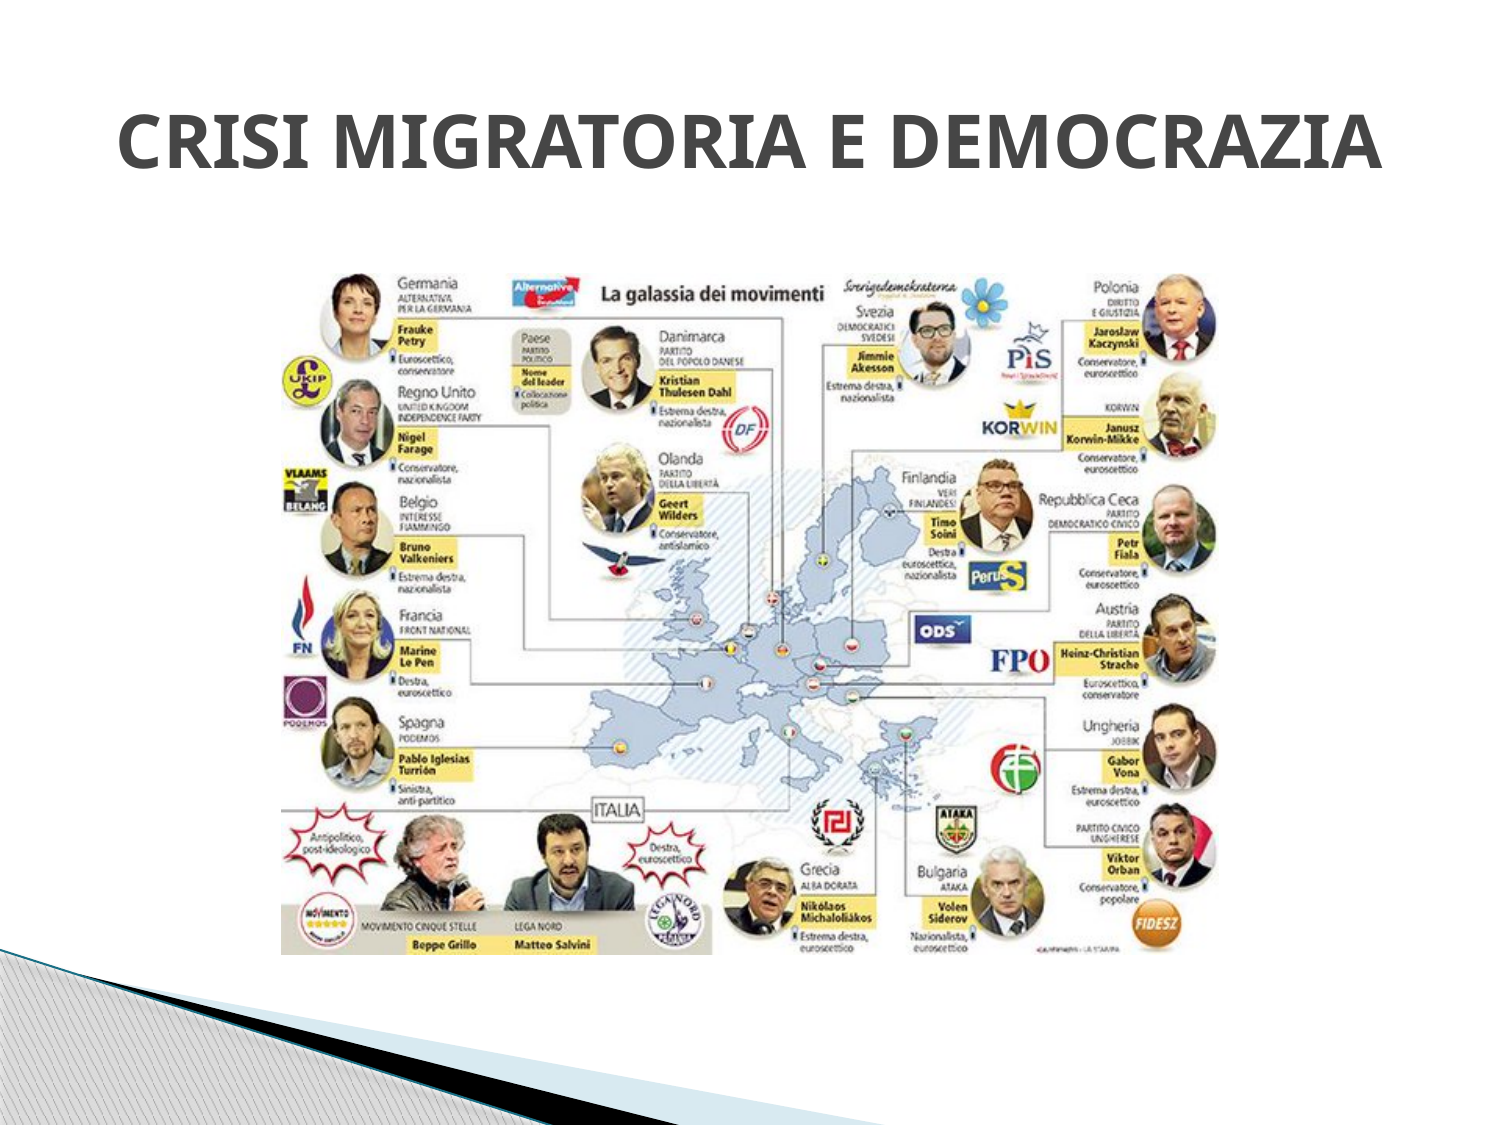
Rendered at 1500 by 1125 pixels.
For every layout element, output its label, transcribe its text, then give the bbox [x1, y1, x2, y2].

title CRISI MIGRATORIA E DEMOCRAZIA [75, 45, 1425, 233]
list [281, 273, 1219, 955]
